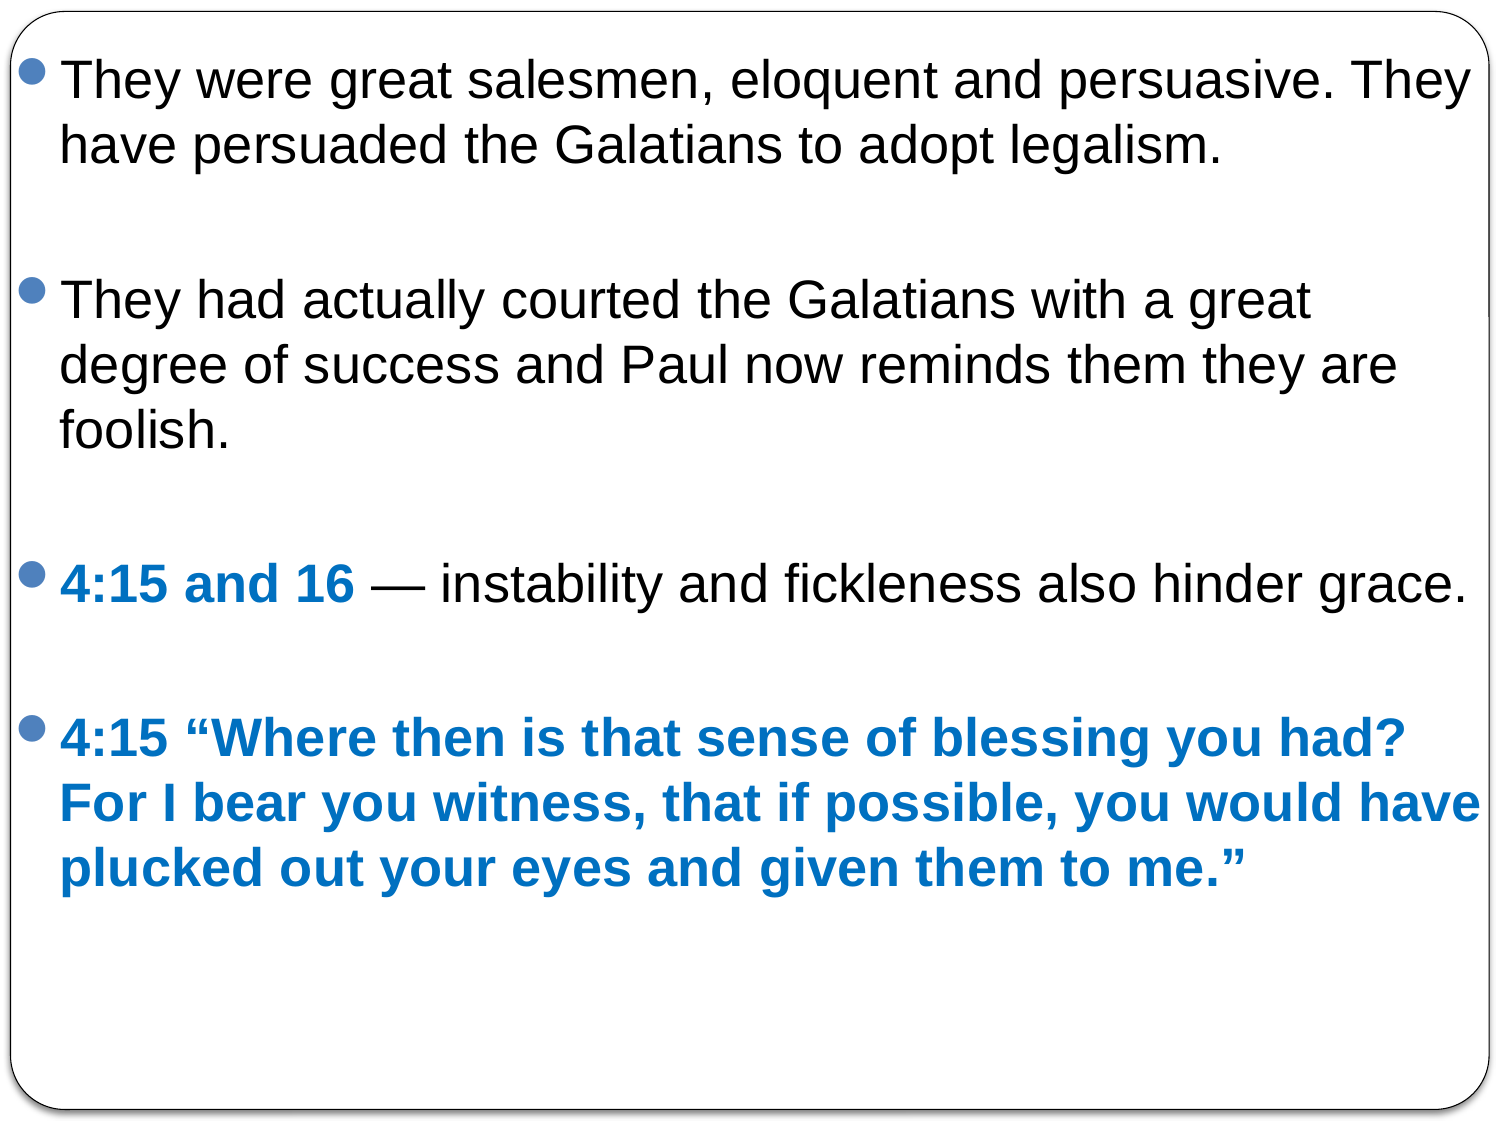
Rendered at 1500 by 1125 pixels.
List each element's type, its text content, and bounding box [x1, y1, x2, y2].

list They were great salesmen, eloquent and persuasive. They have persuaded the Galatians to adopt legalism. They had actually courted the Galatians with a great degree of success and Paul now reminds them they are foolish. 4:15 and 16 — instability and fickleness also hinder grace. 4:15 “Where then is that sense of blessing you had? For I bear you witness, that if possible, you would have plucked out your eyes and given them to me.” [0, 37, 1500, 1125]
